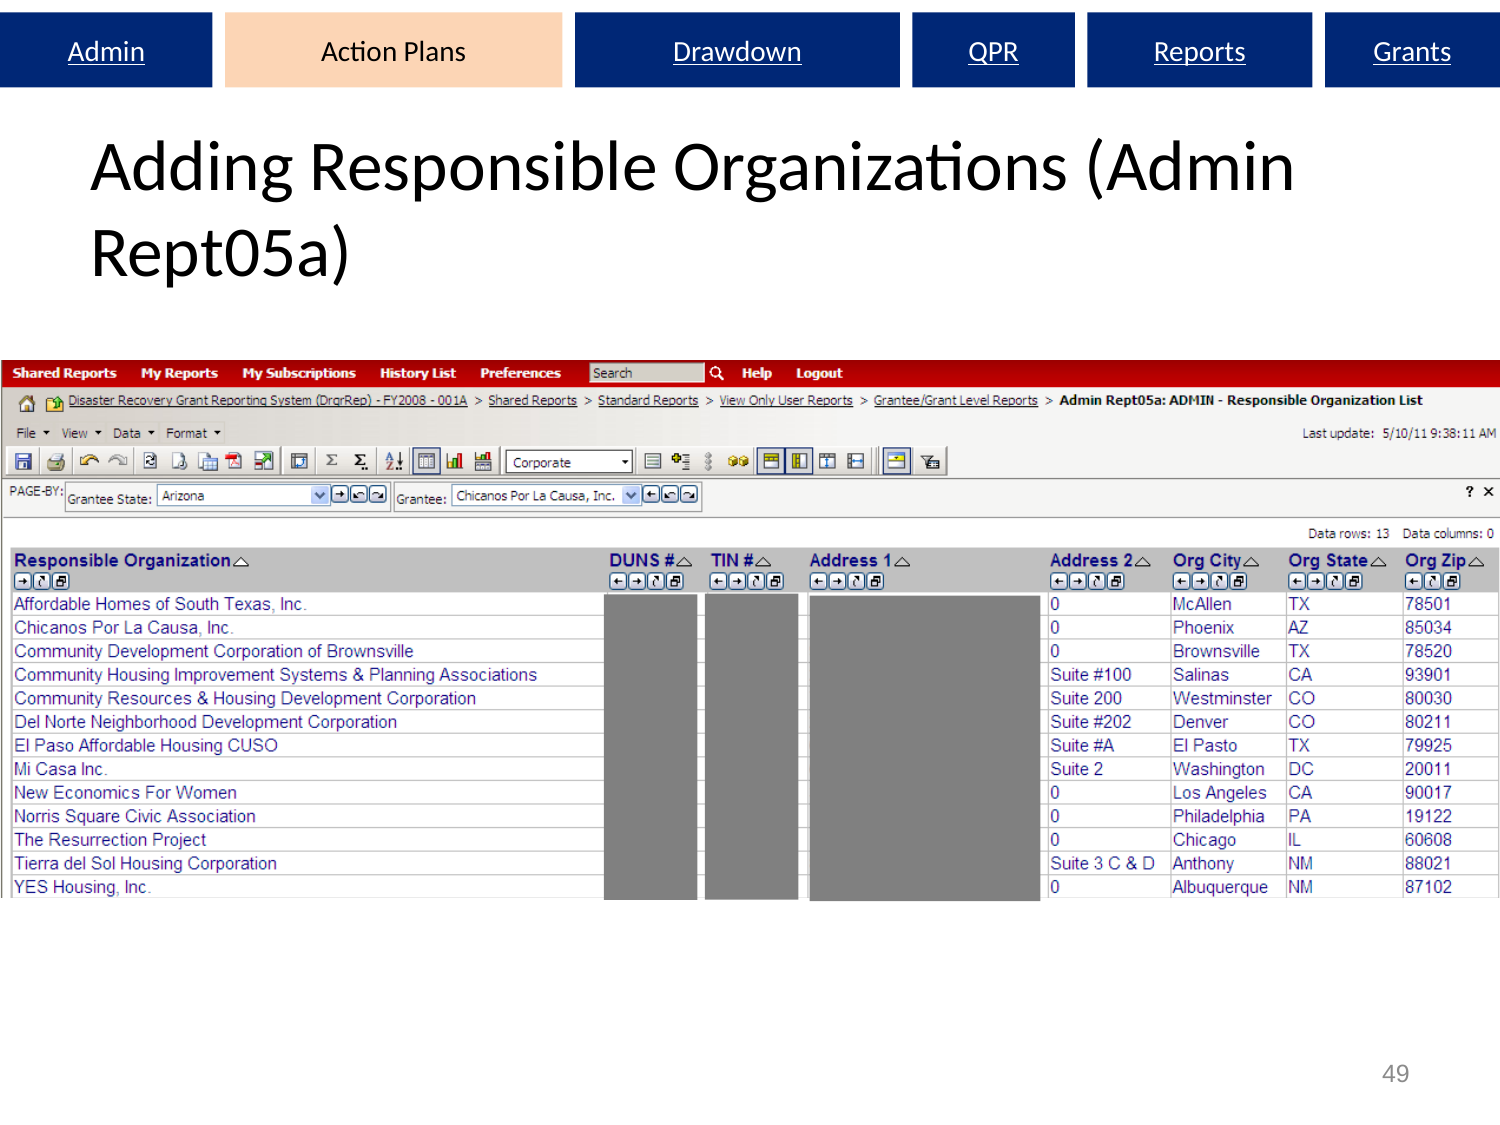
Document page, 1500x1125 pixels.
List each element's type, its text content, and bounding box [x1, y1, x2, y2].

slide_number 49 [1074, 1042, 1425, 1103]
title Adding Responsible Organizations (Admin Rept05a) [74, 110, 1426, 299]
picture [0, 359, 1500, 898]
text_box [0, 12, 1500, 88]
